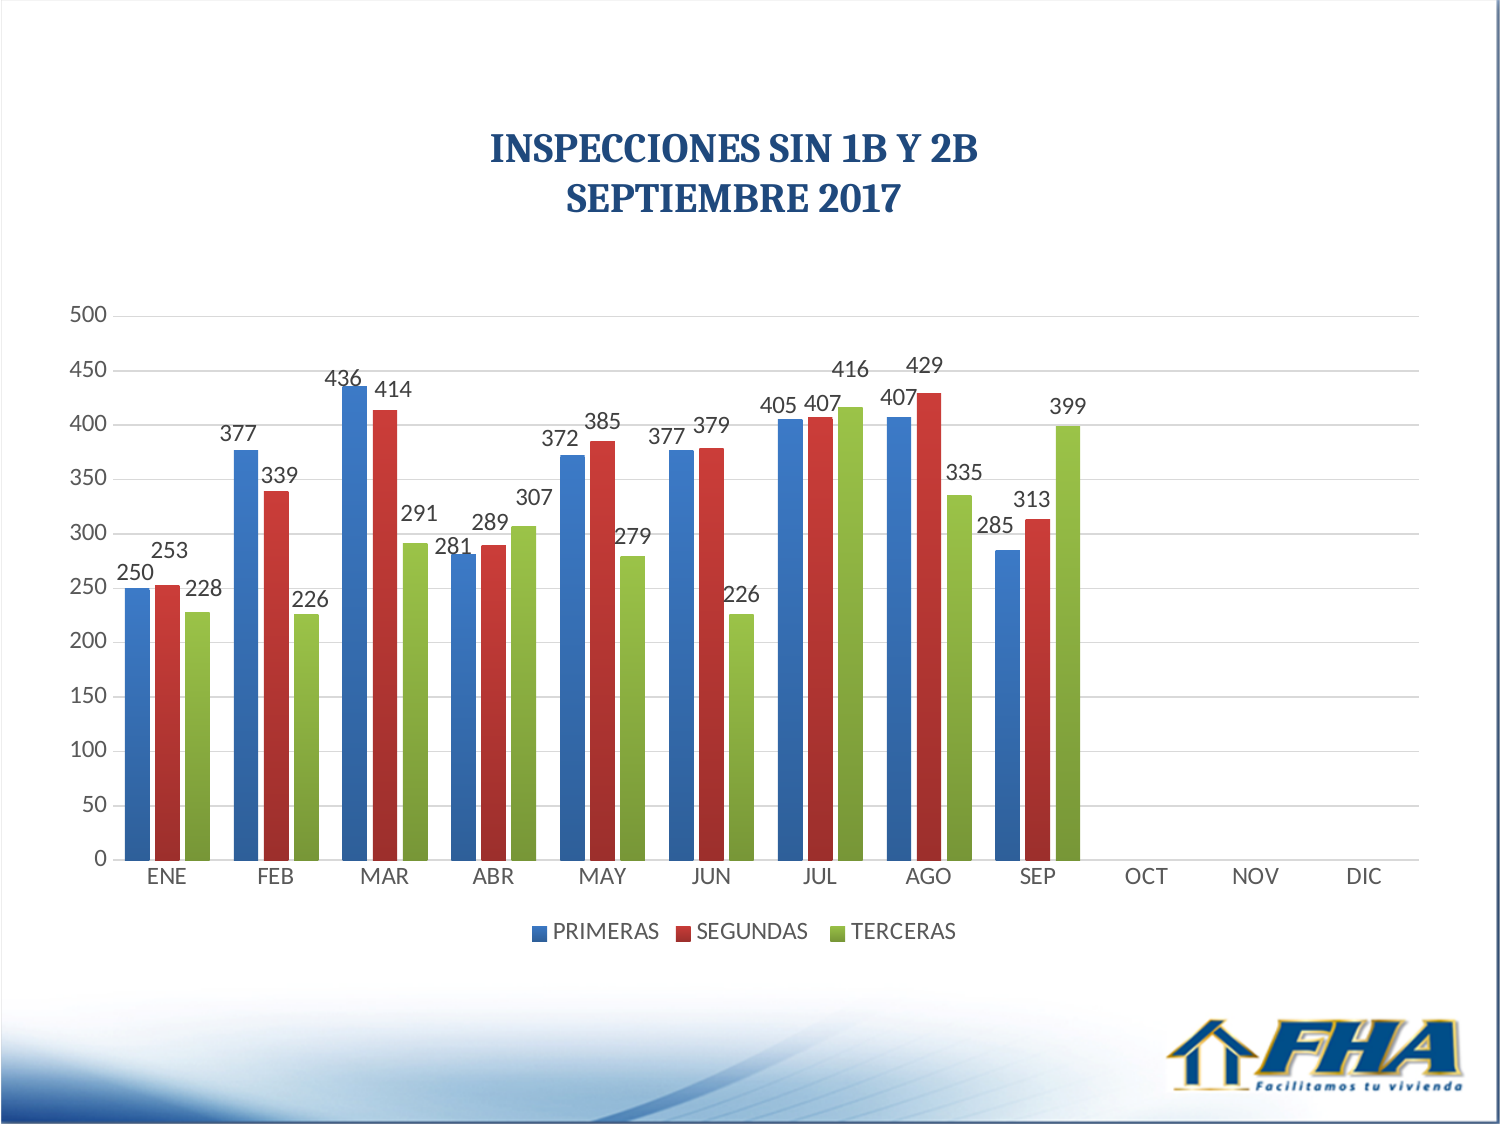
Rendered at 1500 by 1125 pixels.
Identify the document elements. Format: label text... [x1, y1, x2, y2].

picture [0, 0, 1500, 1125]
chart [41, 290, 1448, 953]
text_box INSPECCIONES SIN 1B Y 2B SEPTIEMBRE 2017 [253, 113, 1215, 229]
